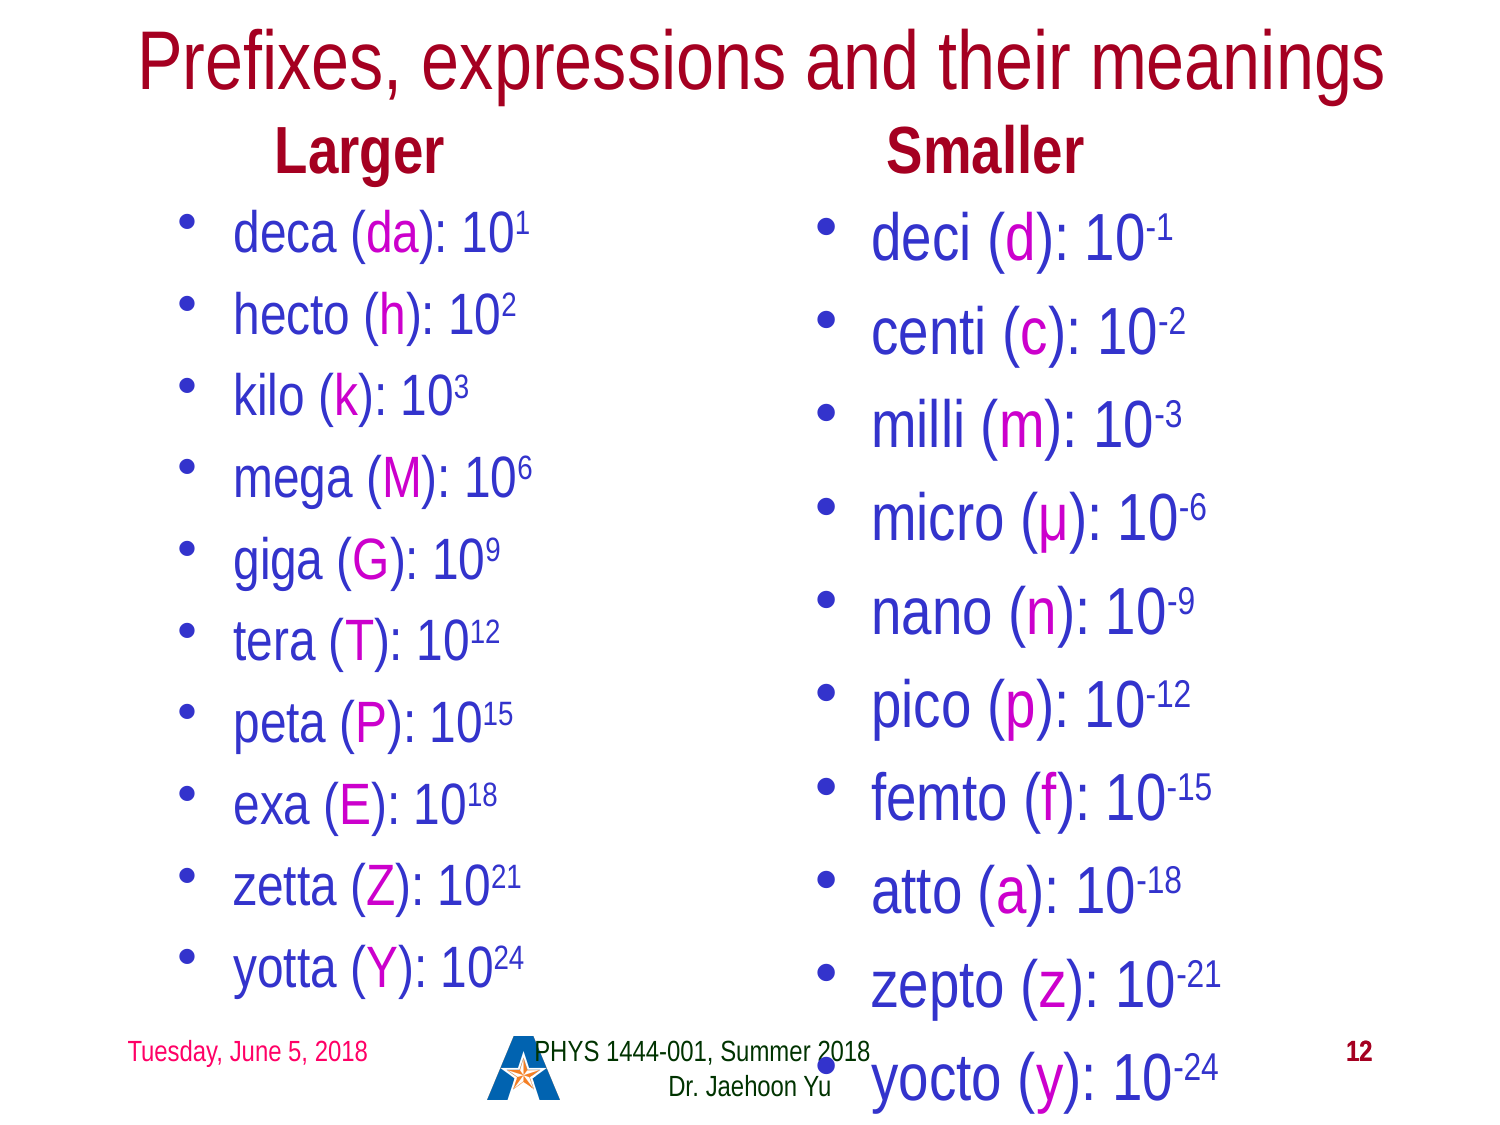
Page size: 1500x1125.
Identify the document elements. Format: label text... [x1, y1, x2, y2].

footer PHYS 1444-001, Summer 2018 Dr. Jaehoon Yu [512, 1024, 988, 1101]
text_box Smaller [872, 99, 1100, 195]
text_box Larger [260, 99, 461, 195]
title Prefixes, expressions and their meanings [99, 0, 1426, 126]
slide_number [112, 1024, 426, 1101]
picture [487, 1036, 512, 1100]
list deci (d): 10-1 centi (c): 10-2 milli (m): 10-3 micro (μ): 10-6 nano (n): 10-9 pico (p): 10-12 femto (f): 10-15 atto (a): 10-18 zepto (z): 10-21 yocto (y): 10-24 [799, 186, 1426, 1026]
text_box 12 [1074, 1026, 1388, 1100]
text_box deca (da): 101 hecto (h): 102 kilo (k): 103 mega (M): 106 giga (G): 109 tera (T): 1012 peta (P): 1015 exa (E): 1018 zetta (Z): 1021 yotta (Y): 1024 [162, 186, 763, 1000]
